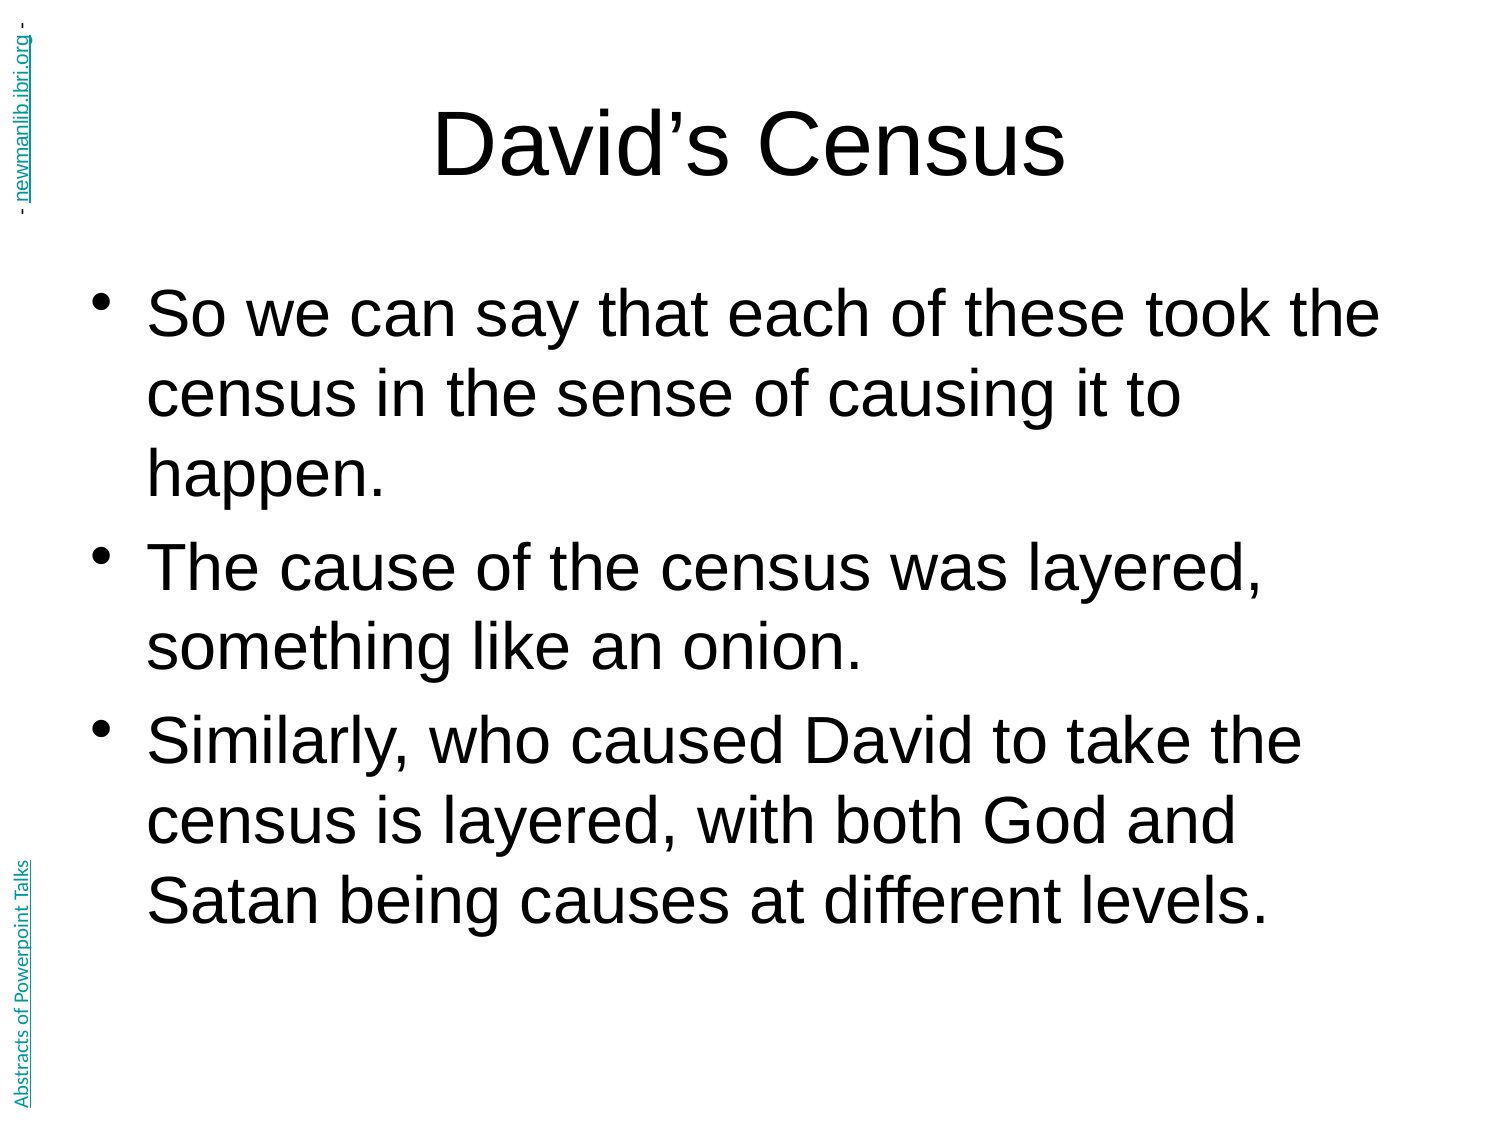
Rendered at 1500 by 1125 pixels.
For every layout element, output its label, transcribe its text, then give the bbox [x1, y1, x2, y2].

title David’s Census [74, 44, 1426, 233]
text_box Abstracts of Powerpoint Talks [0, 845, 40, 1124]
list So we can say that each of these took the census in the sense of causing it to happen. The cause of the census was layered, something like an onion. Similarly, who caused David to take the census is layered, with both God and Satan being causes at different levels. [74, 262, 1426, 1006]
text_box - newmanlib.ibri.org - [0, 0, 40, 231]
